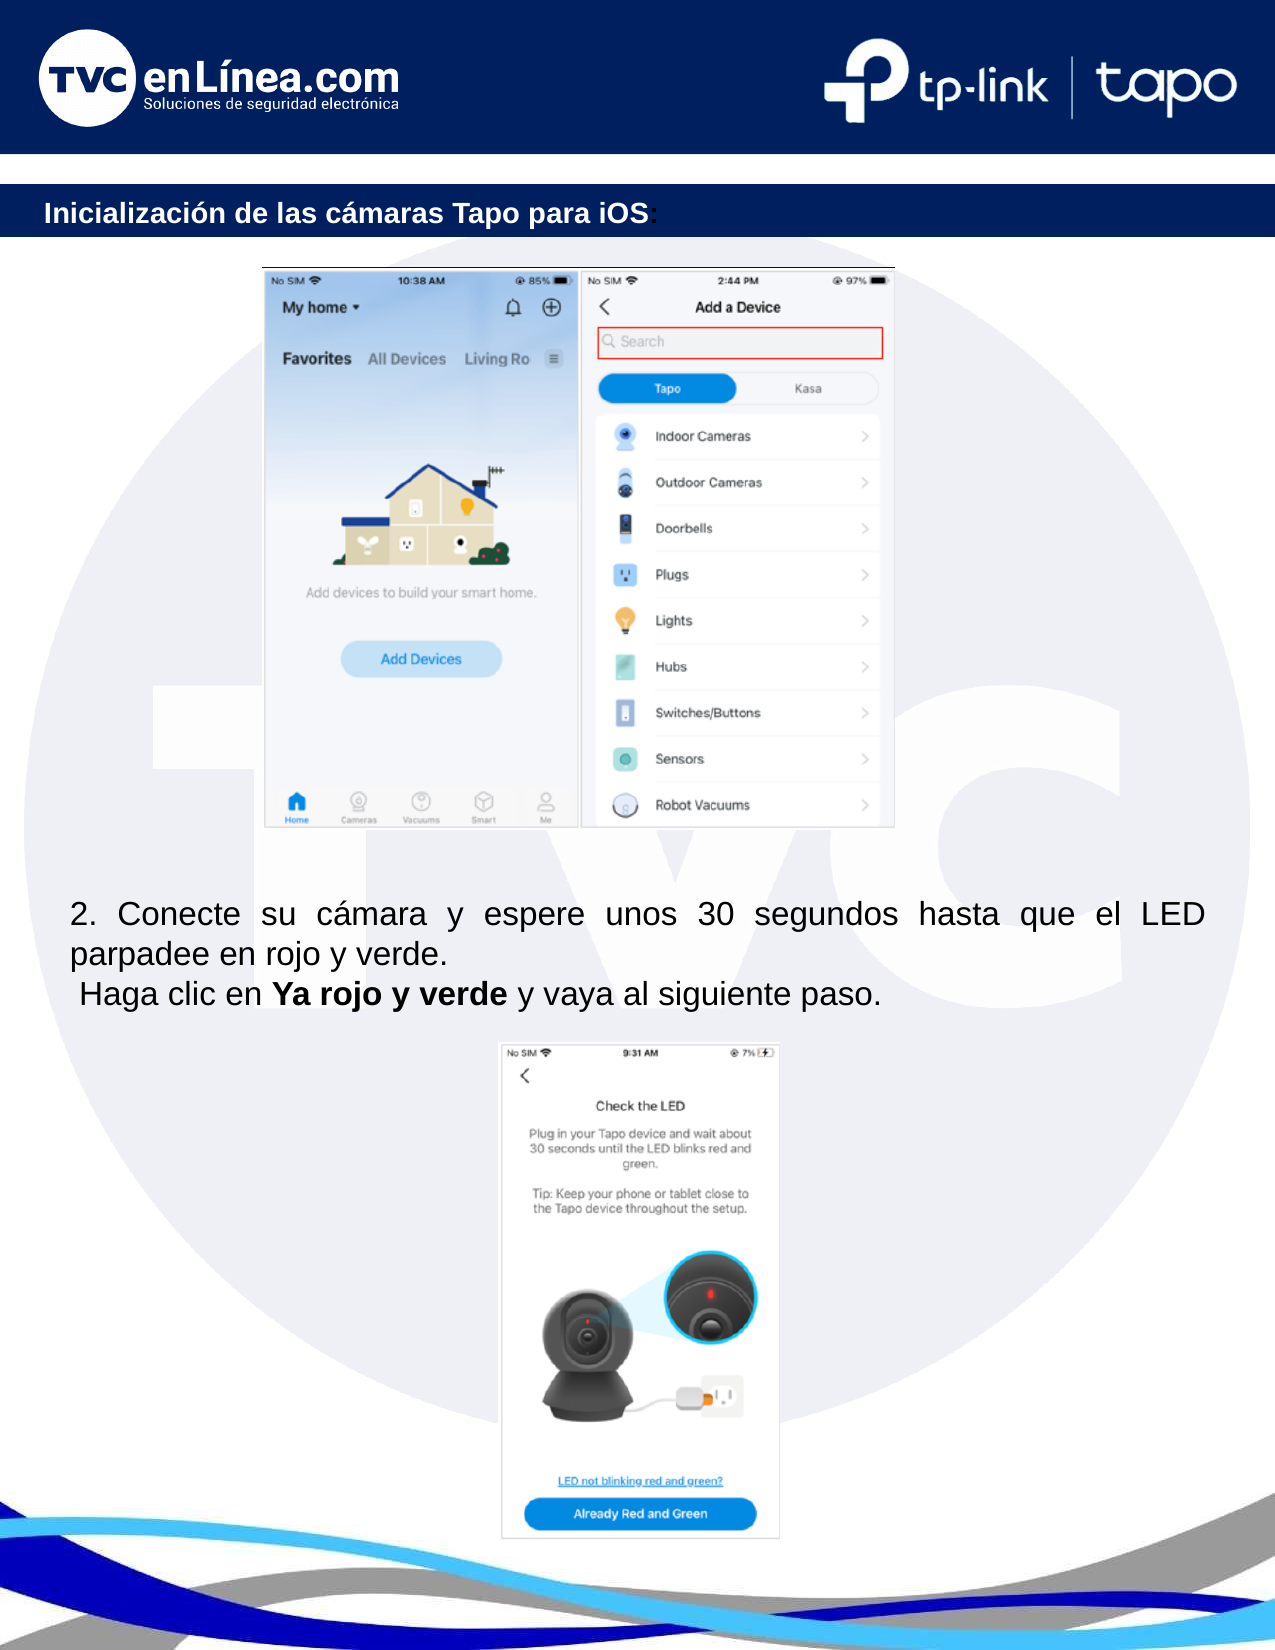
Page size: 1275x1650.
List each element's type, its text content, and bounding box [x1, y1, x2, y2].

text_box 2. Conecte su cámara y espere unos 30 segundos hasta que el LED parpadee en rojo y verde. Haga clic en Ya rojo y verde y vaya al siguiente paso. [55, 885, 1223, 1020]
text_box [0, 184, 1275, 237]
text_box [0, 1492, 1275, 1650]
picture [815, 23, 1259, 141]
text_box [0, 0, 1275, 155]
picture [0, 237, 1275, 1542]
